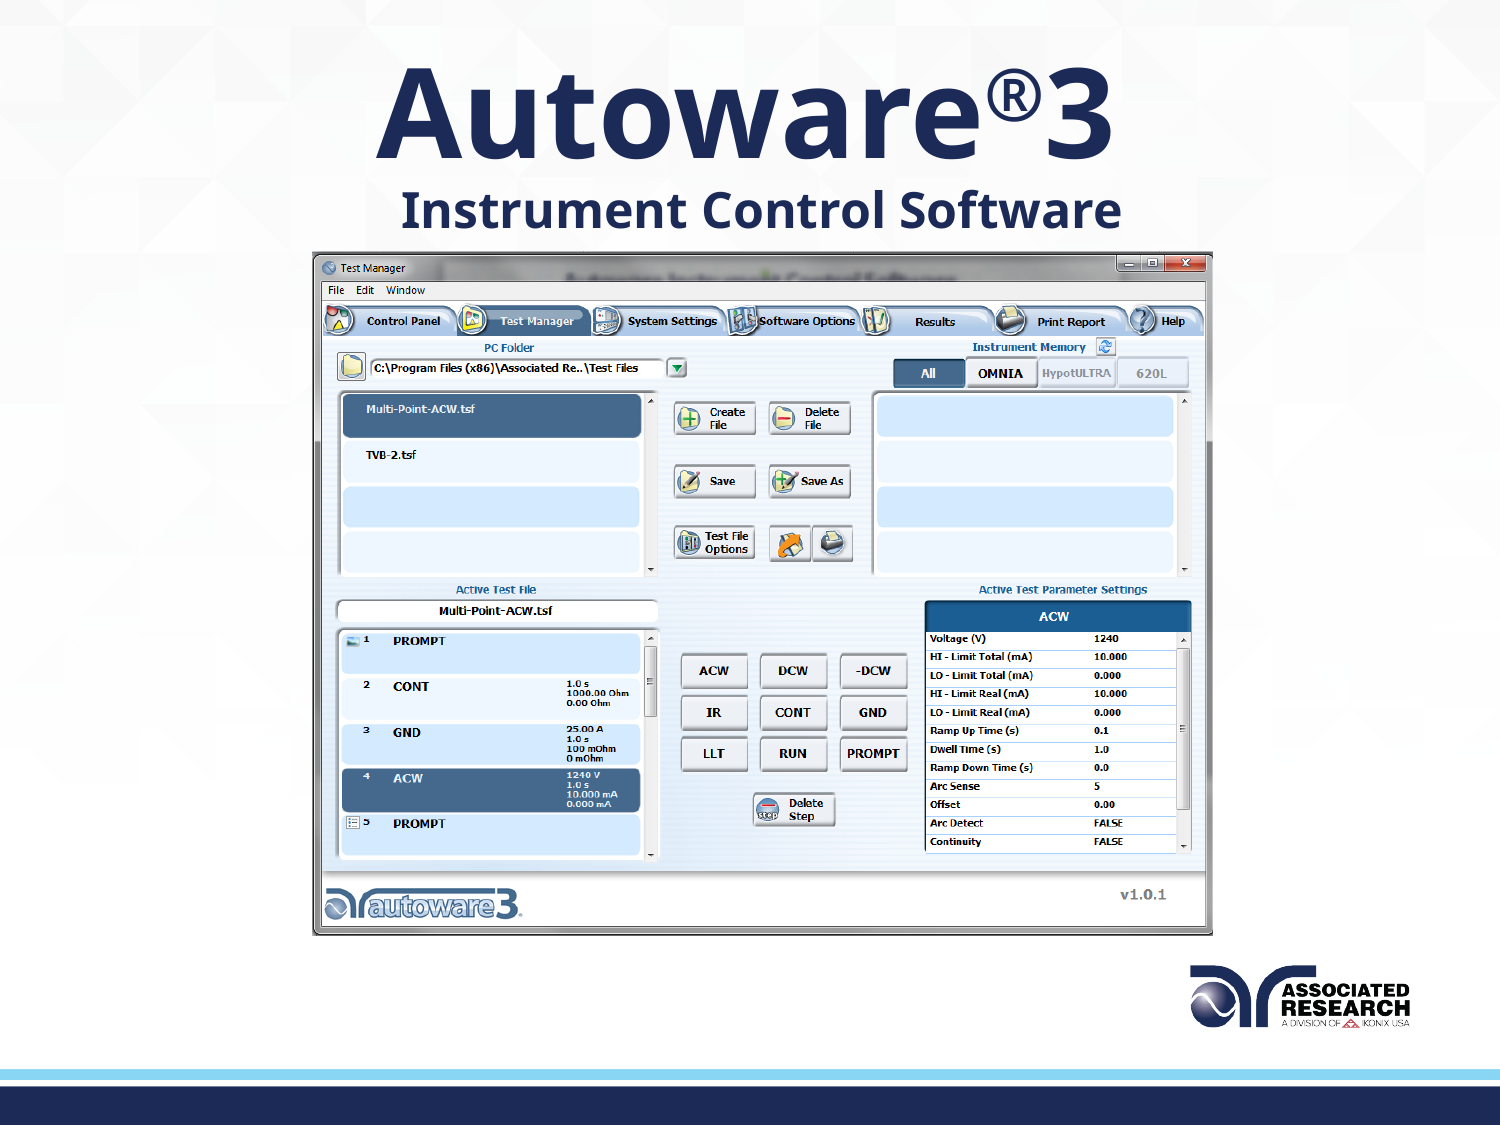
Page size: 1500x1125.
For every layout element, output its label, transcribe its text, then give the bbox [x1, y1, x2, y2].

picture [0, 0, 1500, 1069]
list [312, 251, 1213, 936]
text_box Autoware®3 Instrument Control Software [87, 43, 1438, 249]
picture [0, 1080, 1500, 1086]
